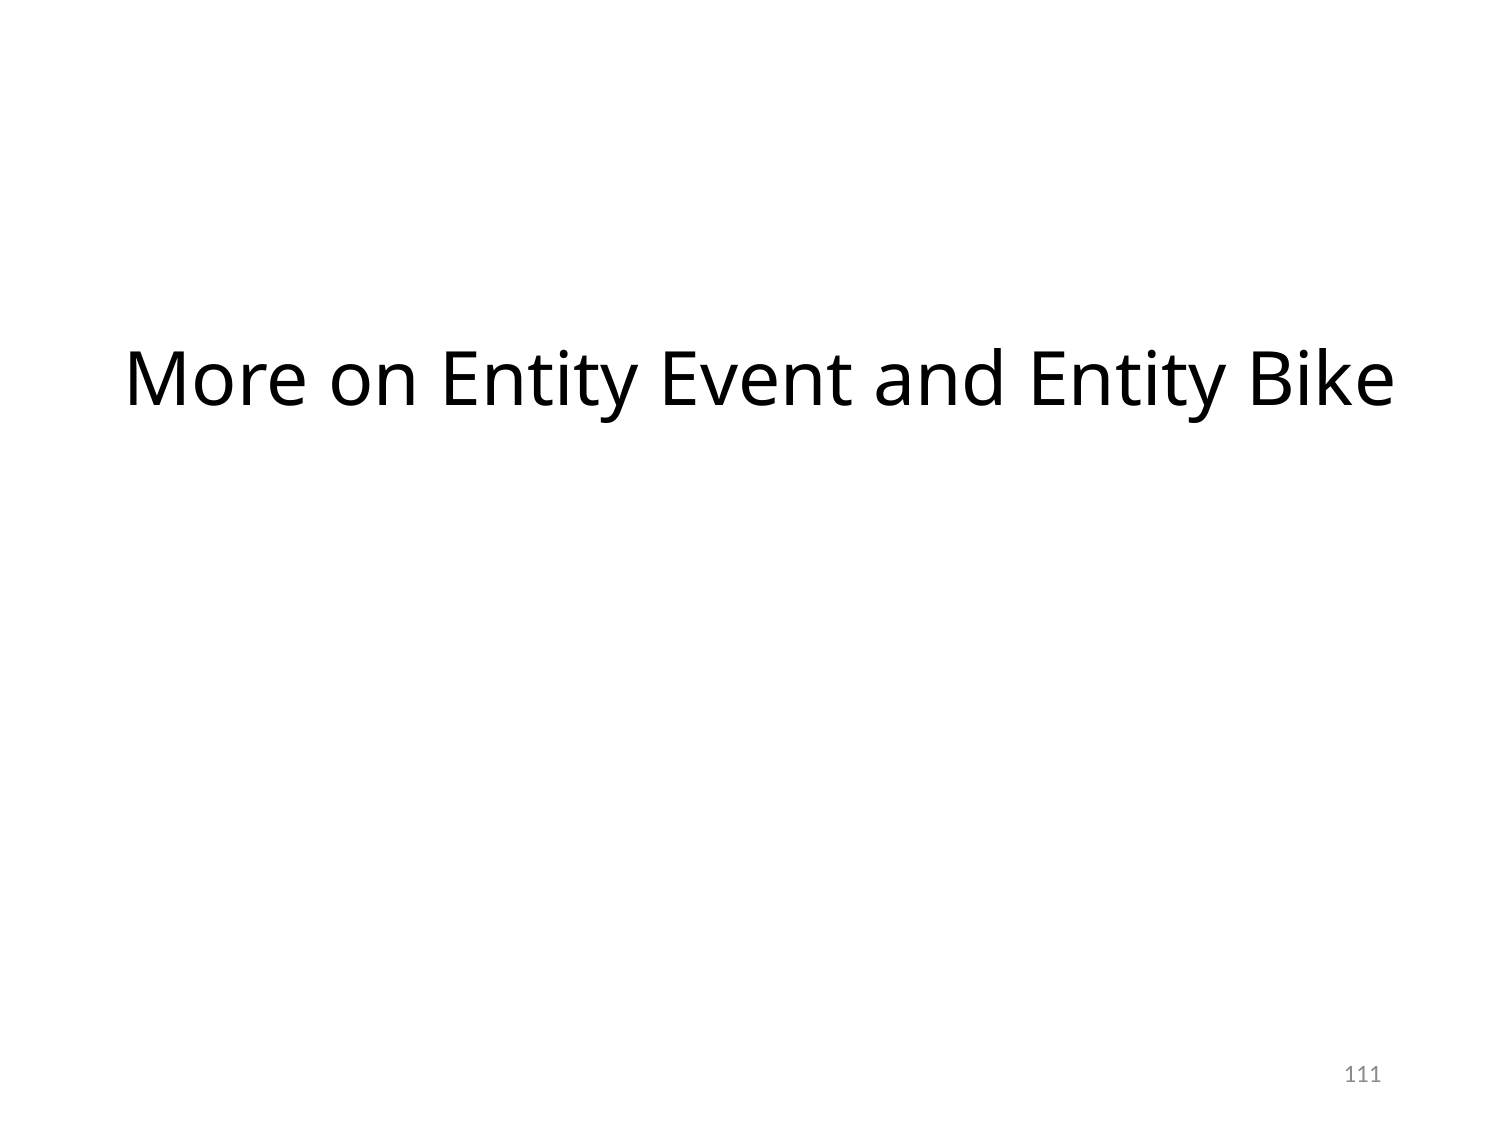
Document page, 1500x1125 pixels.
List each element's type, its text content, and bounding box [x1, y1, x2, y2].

title More on Entity Event and Entity Bike [56, 272, 1464, 491]
slide_number 111 [1059, 1042, 1397, 1103]
